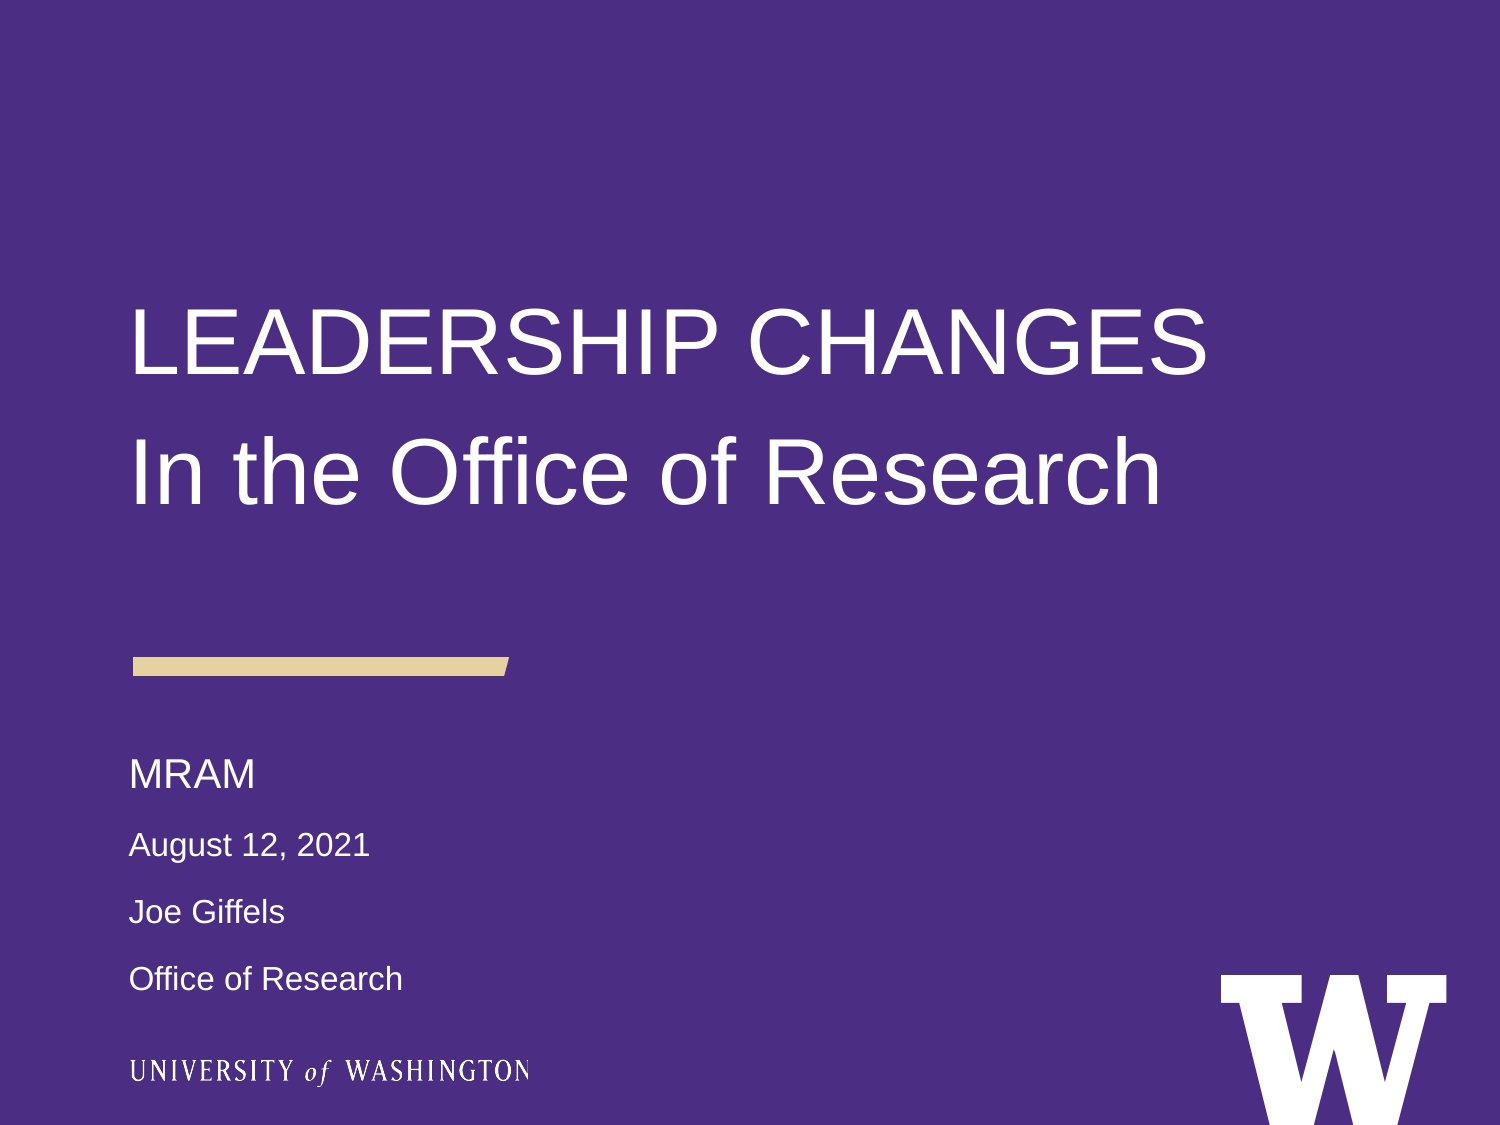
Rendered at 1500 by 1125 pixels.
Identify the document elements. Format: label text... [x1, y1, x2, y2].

text_box MRAM August 12, 2021 Joe Giffels Office of Research [113, 706, 1206, 1004]
list LEADERSHIP CHANGES In the Office of Research [113, 269, 1258, 531]
picture [1221, 975, 1447, 1125]
picture [111, 1042, 528, 1087]
picture [133, 657, 509, 676]
